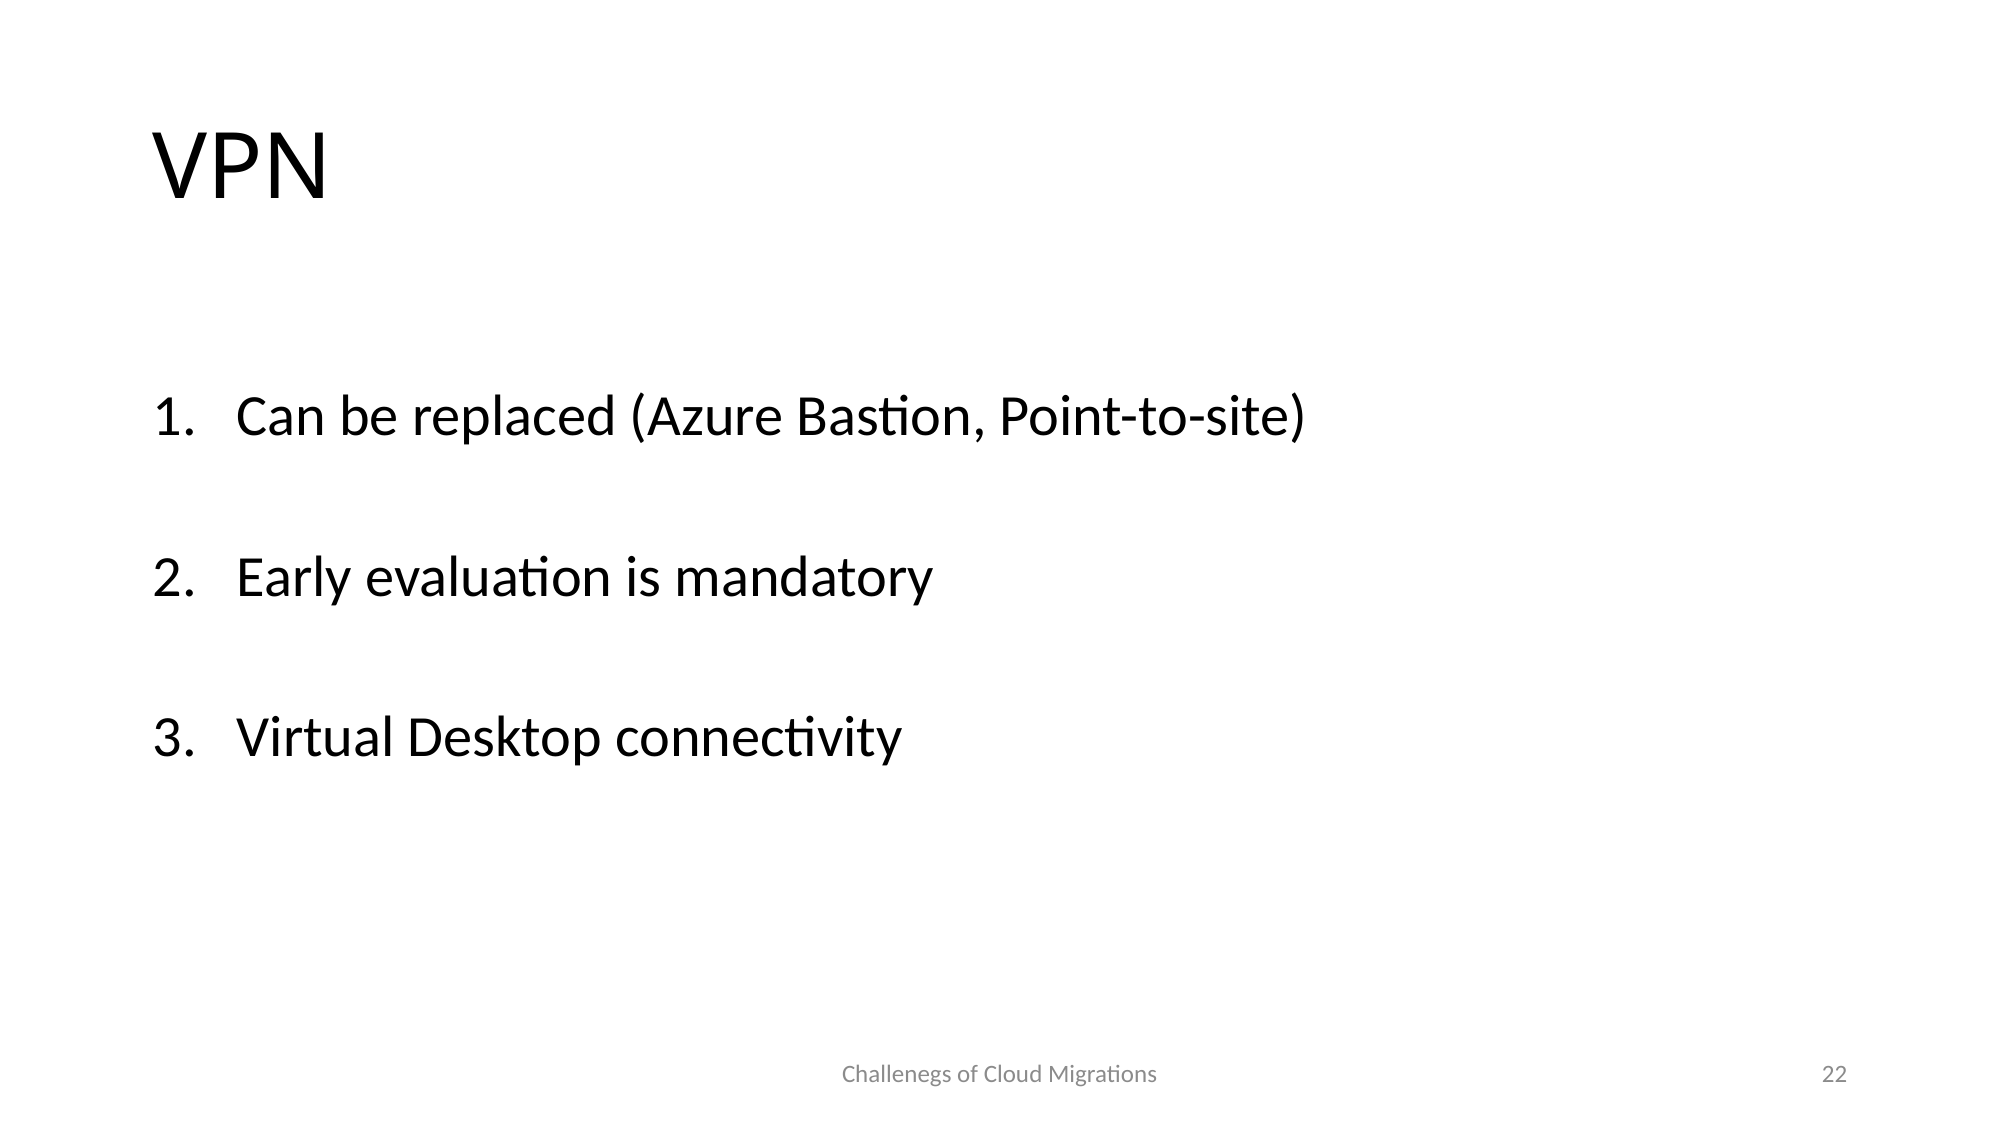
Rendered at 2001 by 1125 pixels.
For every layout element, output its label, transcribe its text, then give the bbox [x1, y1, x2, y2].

slide_number 22 [1412, 1042, 1863, 1103]
list Can be replaced (Azure Bastion, Point-to-site) Early evaluation is mandatory Virtual Desktop connectivity [137, 299, 1863, 1014]
footer Challenegs of Cloud Migrations [662, 1042, 1338, 1103]
title VPN [137, 59, 1863, 278]
